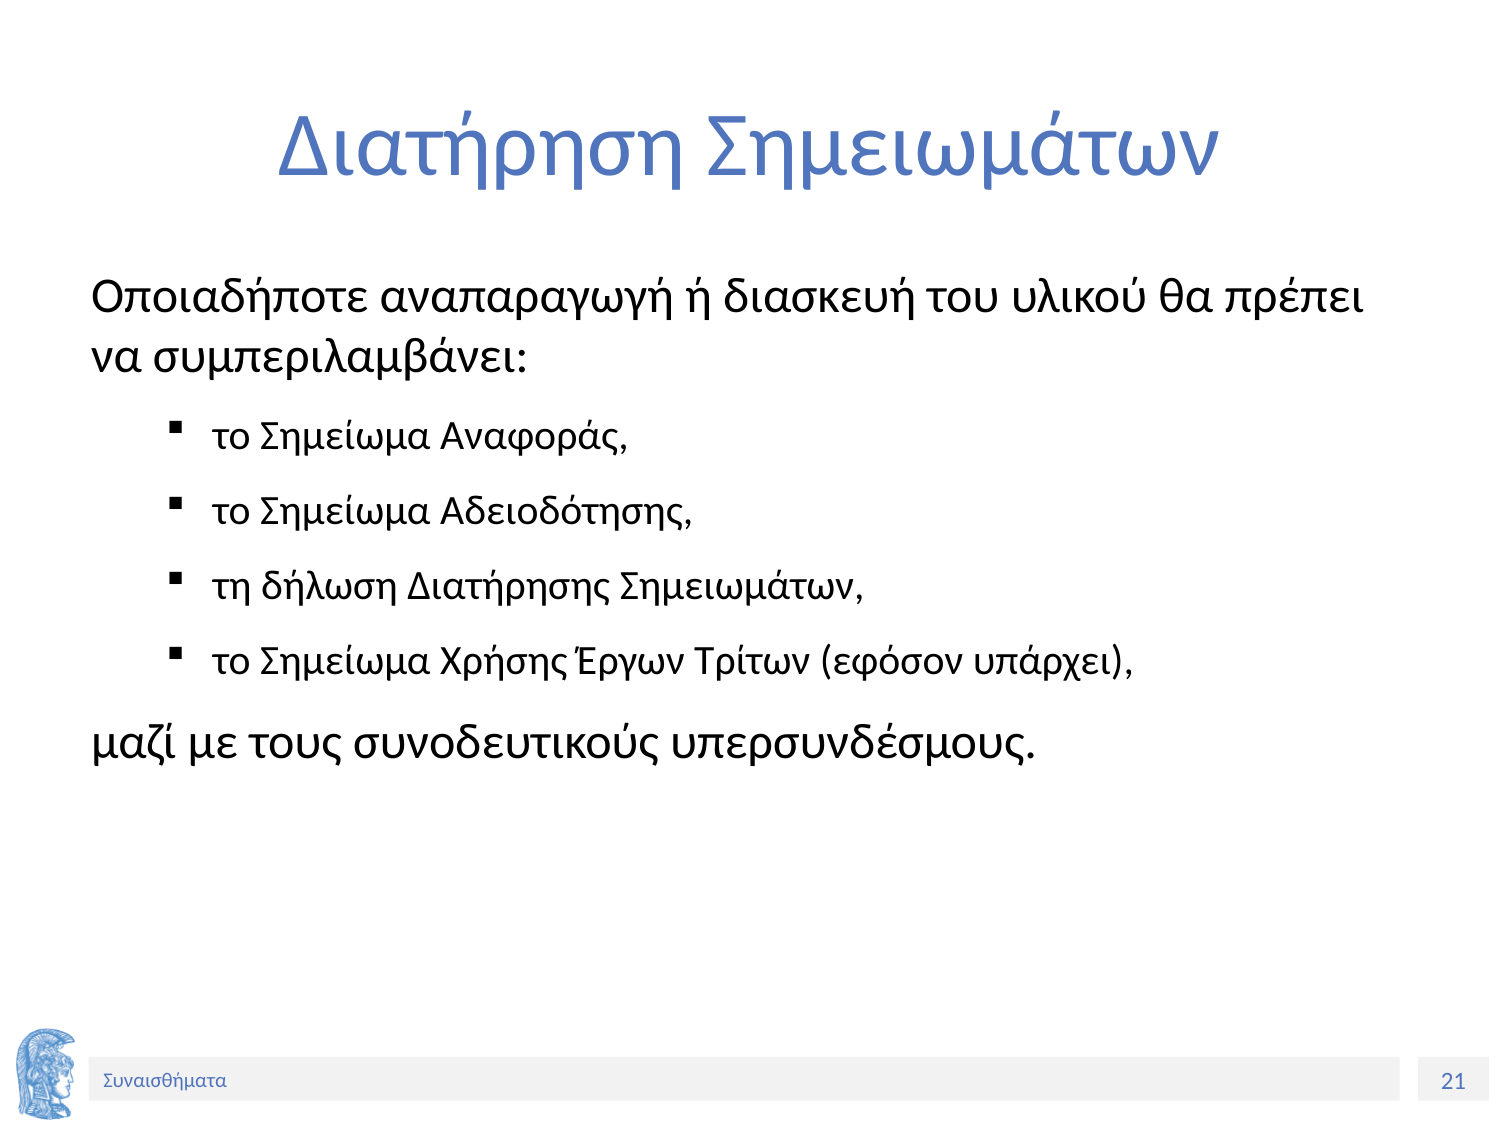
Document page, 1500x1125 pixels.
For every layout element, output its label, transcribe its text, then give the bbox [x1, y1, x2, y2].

list Οποιαδήποτε αναπαραγωγή ή διασκευή του υλικού θα πρέπει να συμπεριλαμβάνει: το Σημείωμα Αναφοράς, το Σημείωμα Αδειοδότησης, τη δήλωση Διατήρησης Σημειωμάτων, το Σημείωμα Χρήσης Έργων Τρίτων (εφόσον υπάρχει), μαζί με τους συνοδευτικούς υπερσυνδέσμους. [76, 255, 1427, 998]
title Διατήρηση Σημειωμάτων [75, 45, 1425, 233]
picture [9, 1025, 81, 1120]
